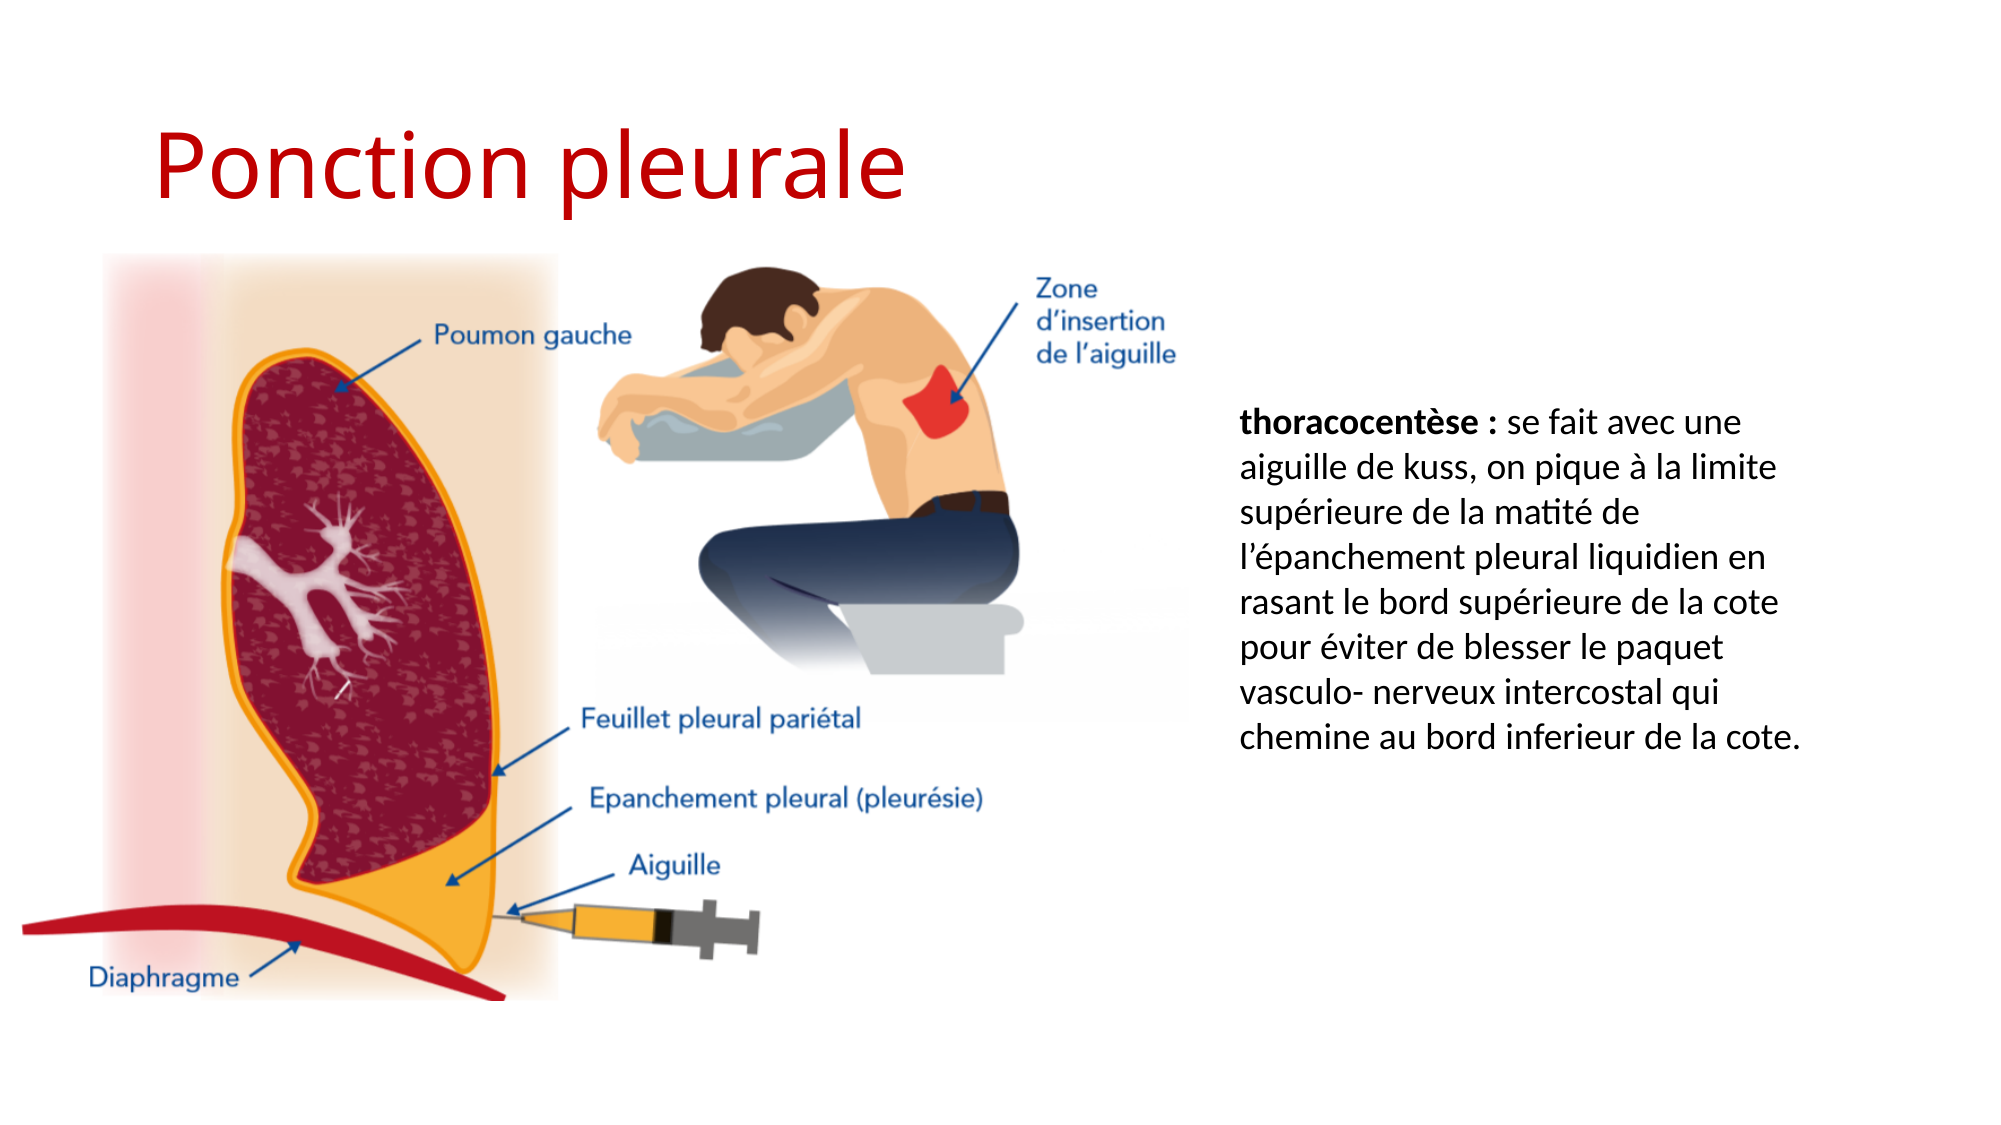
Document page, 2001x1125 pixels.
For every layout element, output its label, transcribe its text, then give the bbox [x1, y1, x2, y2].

picture [18, 243, 1225, 1002]
text_box thoracocentèse : se fait avec une aiguille de kuss, on pique à la limite supérieure de la matité de l’épanchement pleural liquidien en rasant le bord supérieure de la cote pour éviter de blesser le paquet vasculo- nerveux intercostal qui chemine au bord inferieur de la cote. [1225, 389, 1843, 765]
title Ponction pleurale [137, 59, 1863, 278]
